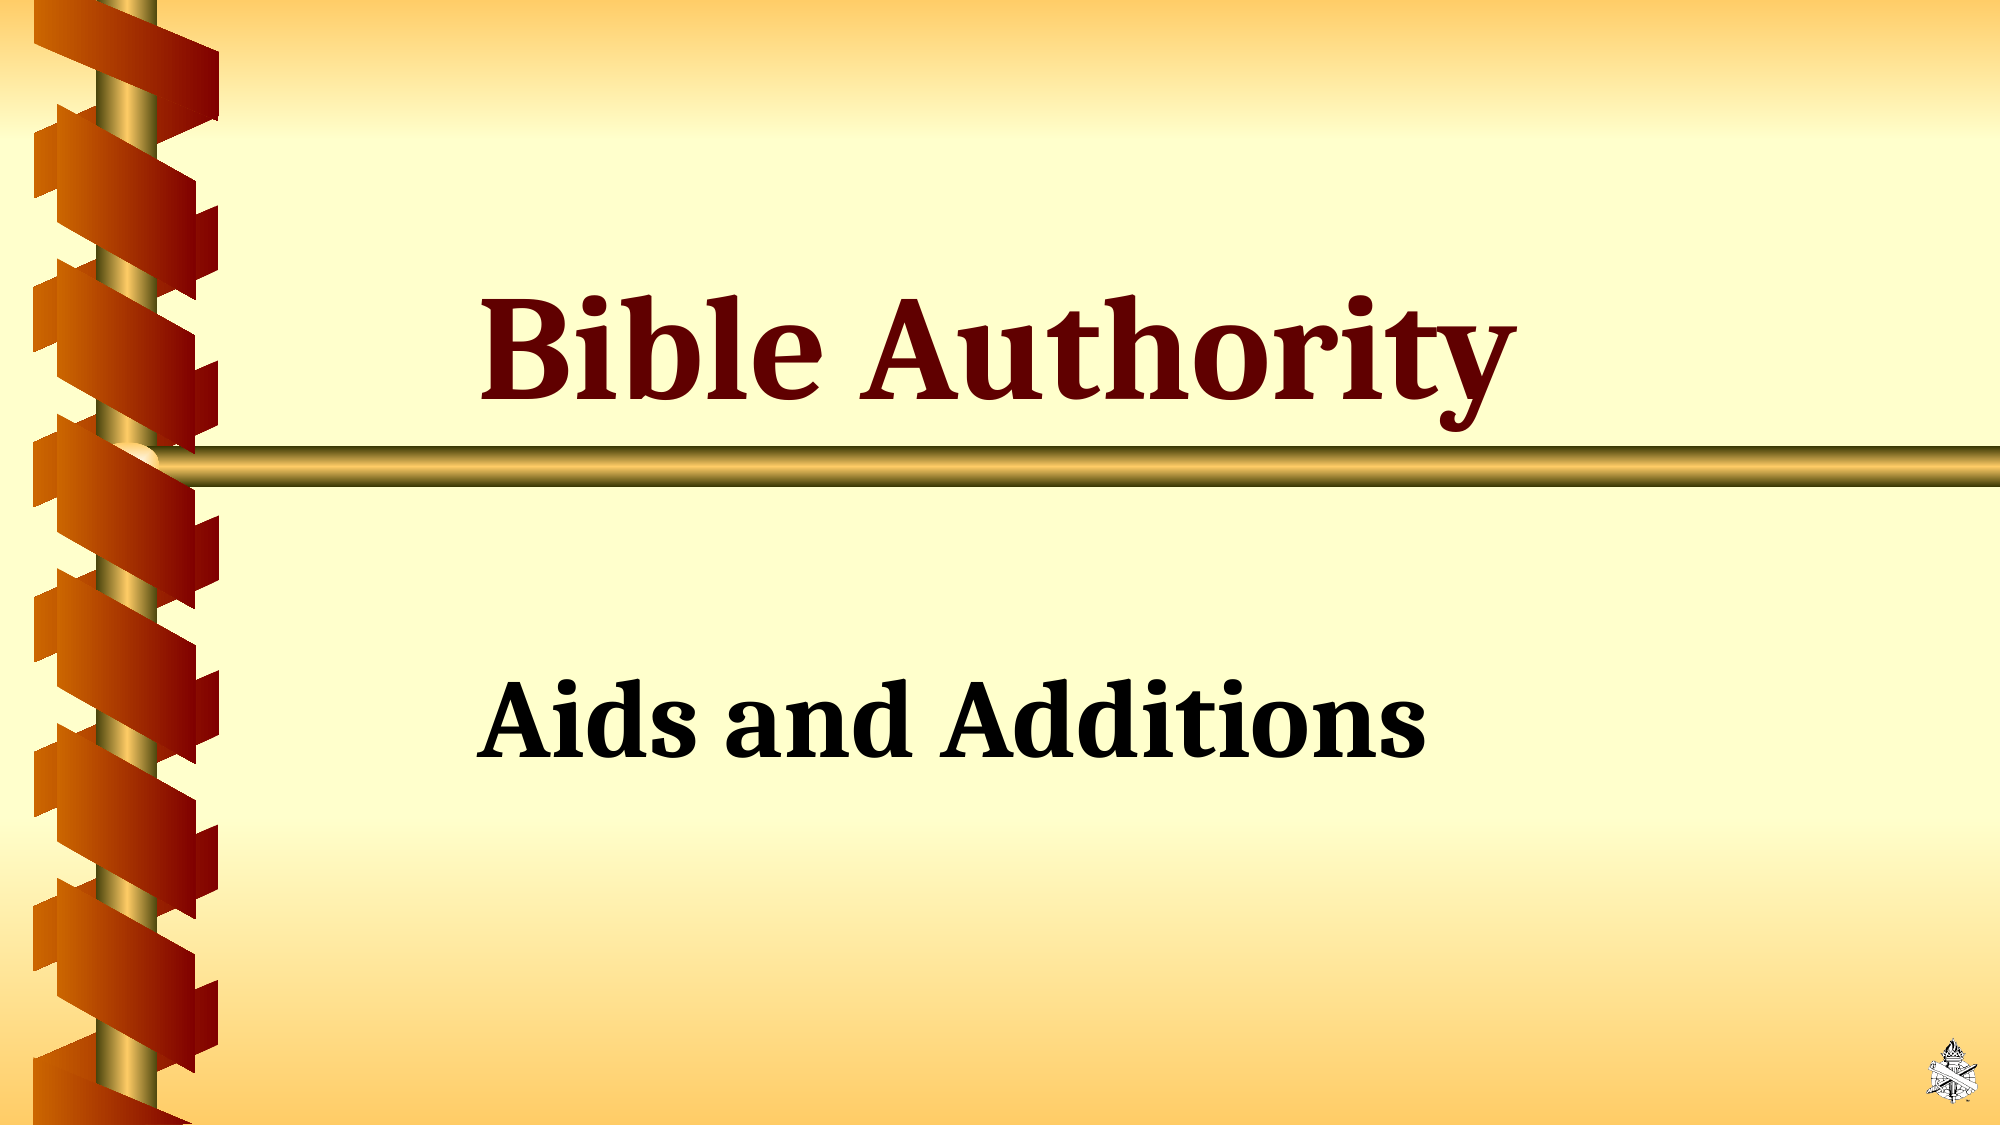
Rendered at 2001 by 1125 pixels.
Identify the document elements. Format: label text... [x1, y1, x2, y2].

subtitle Aids and Additions [462, 637, 1676, 926]
picture [1924, 1037, 1979, 1105]
title Bible Authority [462, 162, 1738, 438]
